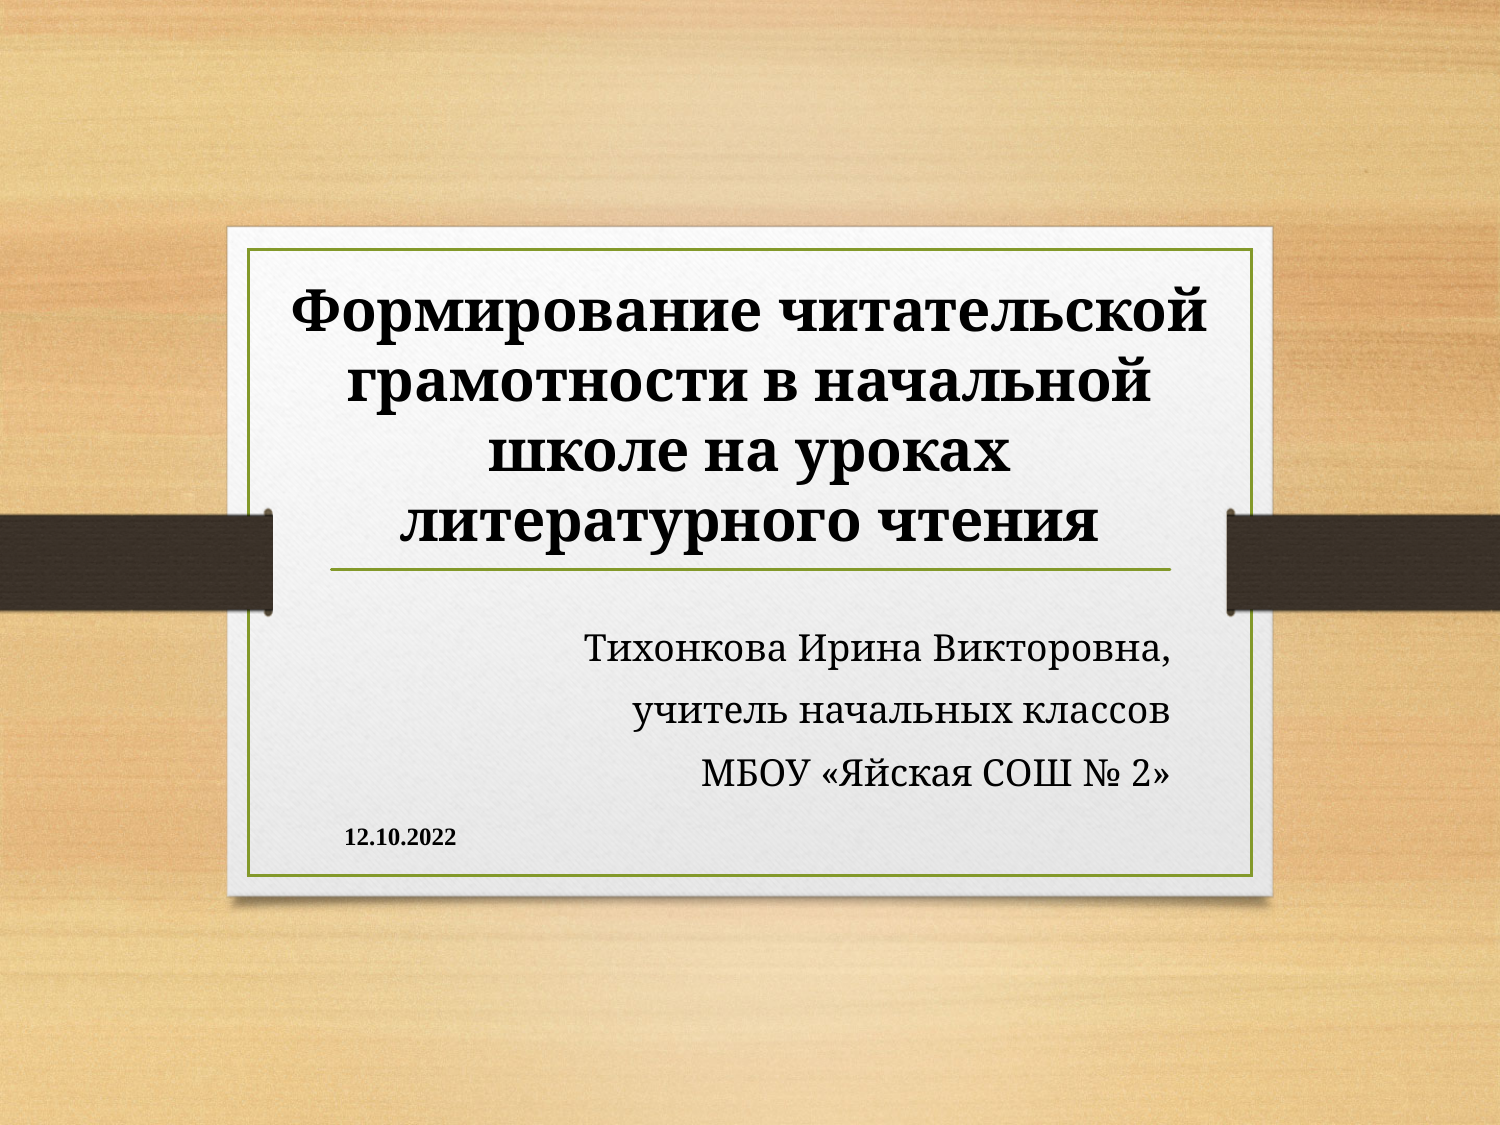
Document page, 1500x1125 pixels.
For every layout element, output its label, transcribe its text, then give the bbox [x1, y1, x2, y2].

subtitle Тихонкова Ирина Викторовна, учитель начальных классов МБОУ «Яйская СОШ № 2» [561, 564, 1188, 835]
title Формирование читательской грамотности в начальной школе на уроках литературного чтения [272, 290, 1228, 561]
table_header 12.10.2022 [313, 775, 502, 855]
picture [0, 0, 1500, 1125]
